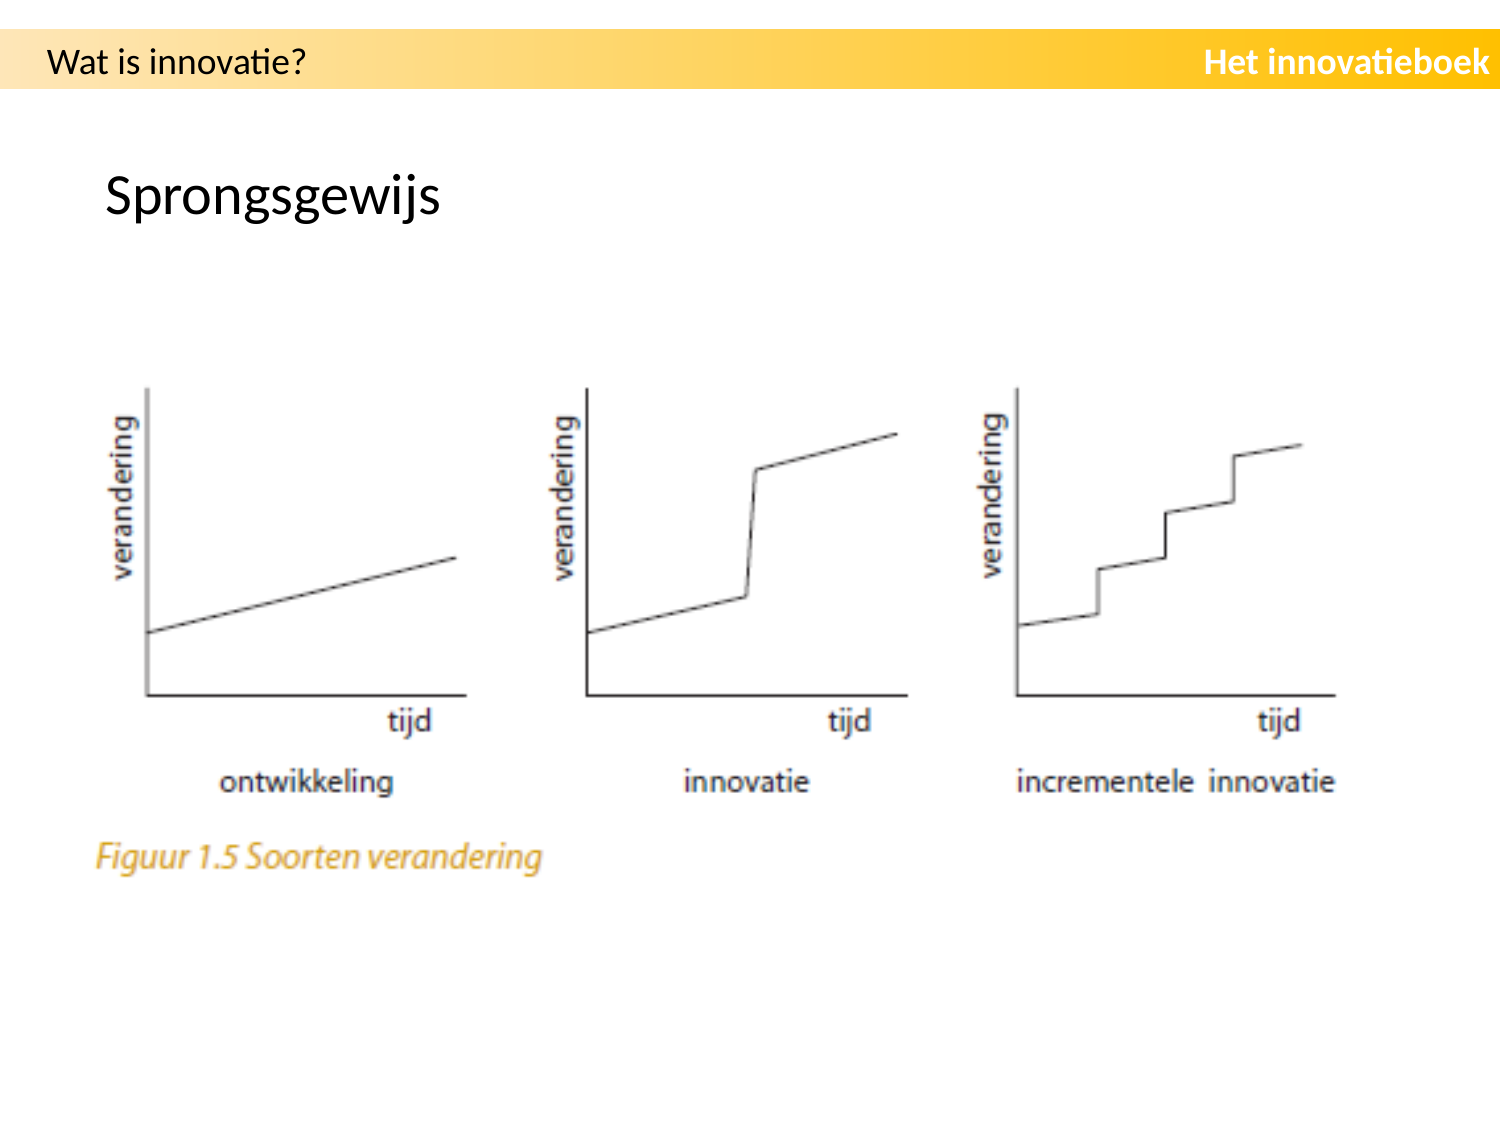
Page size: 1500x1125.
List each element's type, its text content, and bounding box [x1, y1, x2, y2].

picture [74, 343, 1400, 918]
text_box Wat is innovatie? [32, 29, 323, 90]
text_box Sprongsgewijs [90, 149, 456, 234]
